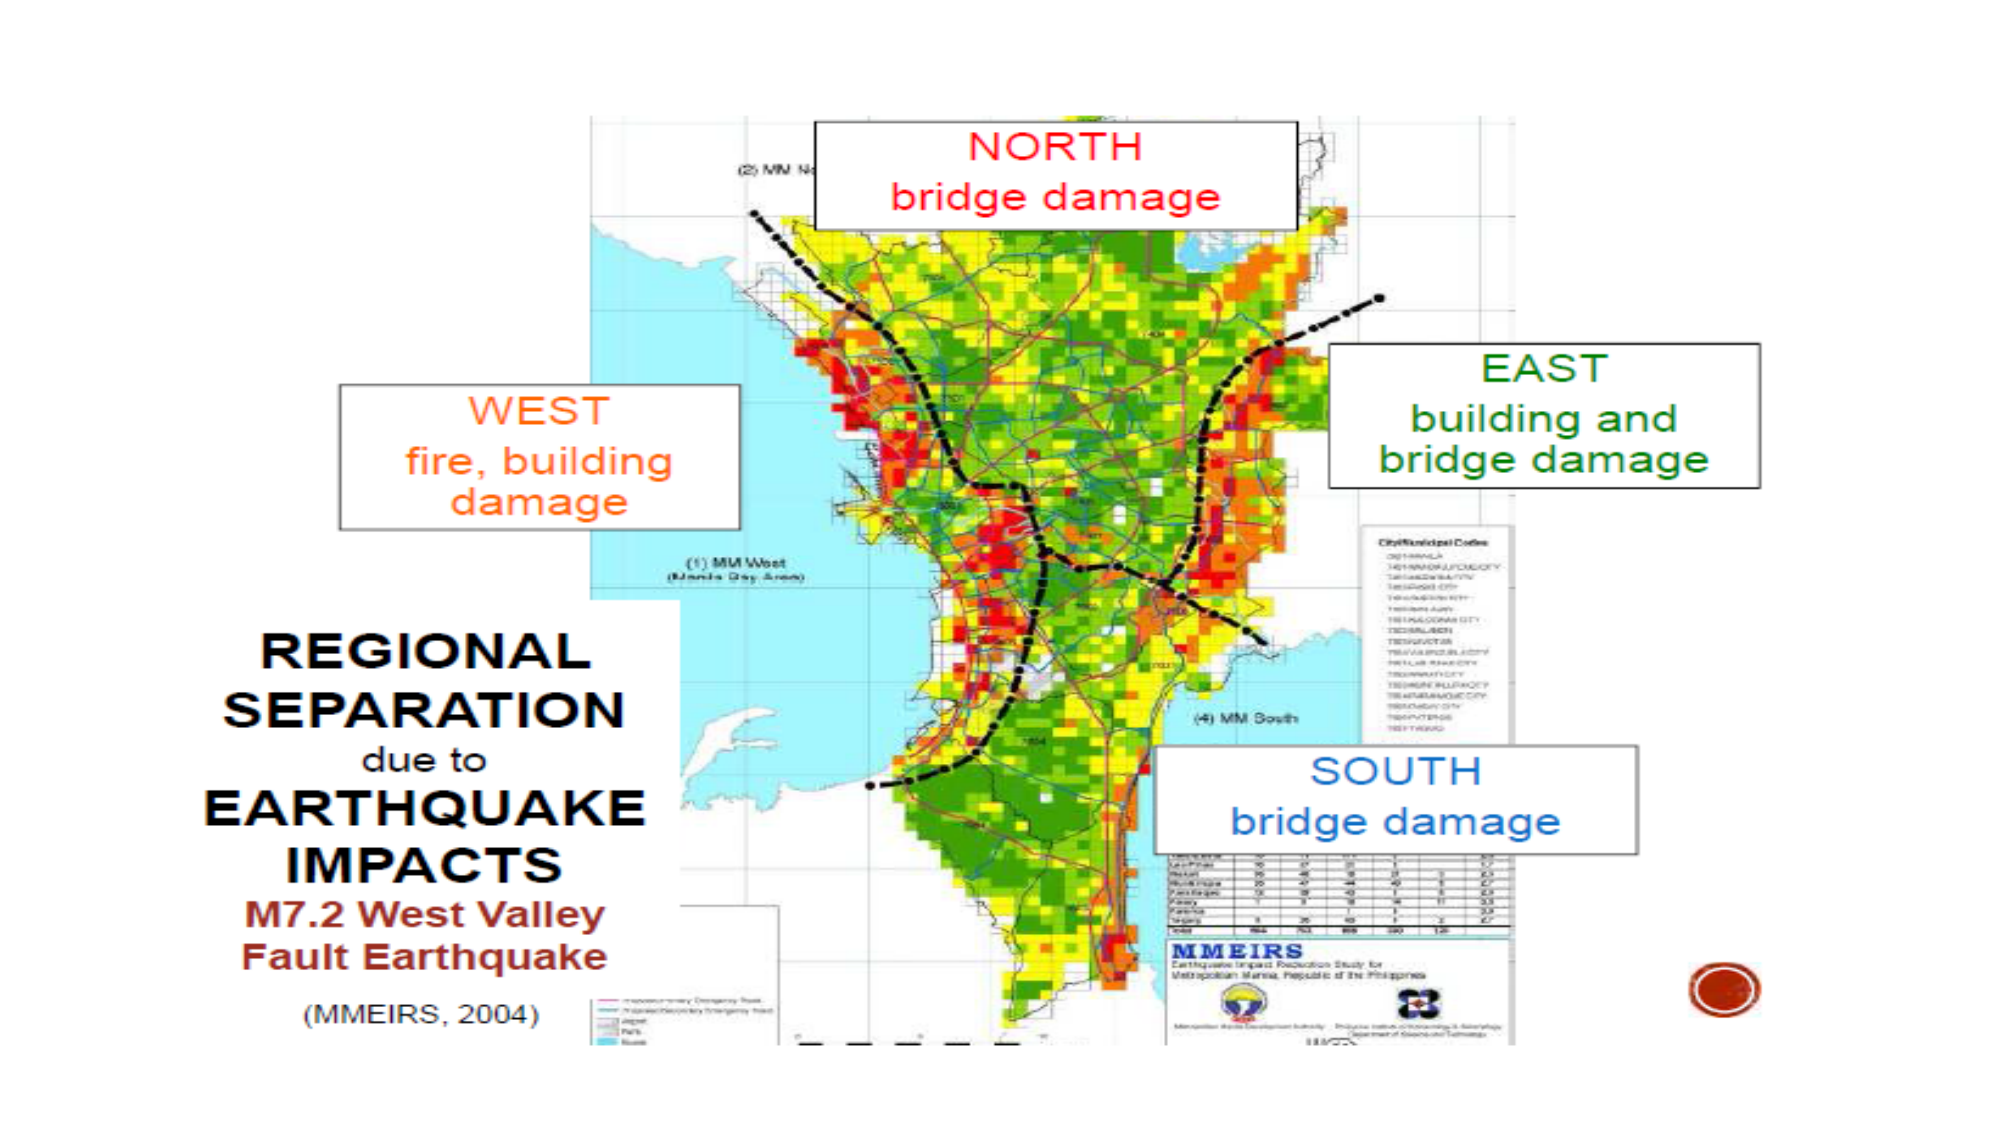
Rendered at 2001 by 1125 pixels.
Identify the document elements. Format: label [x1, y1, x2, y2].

list [33, 70, 1938, 1090]
